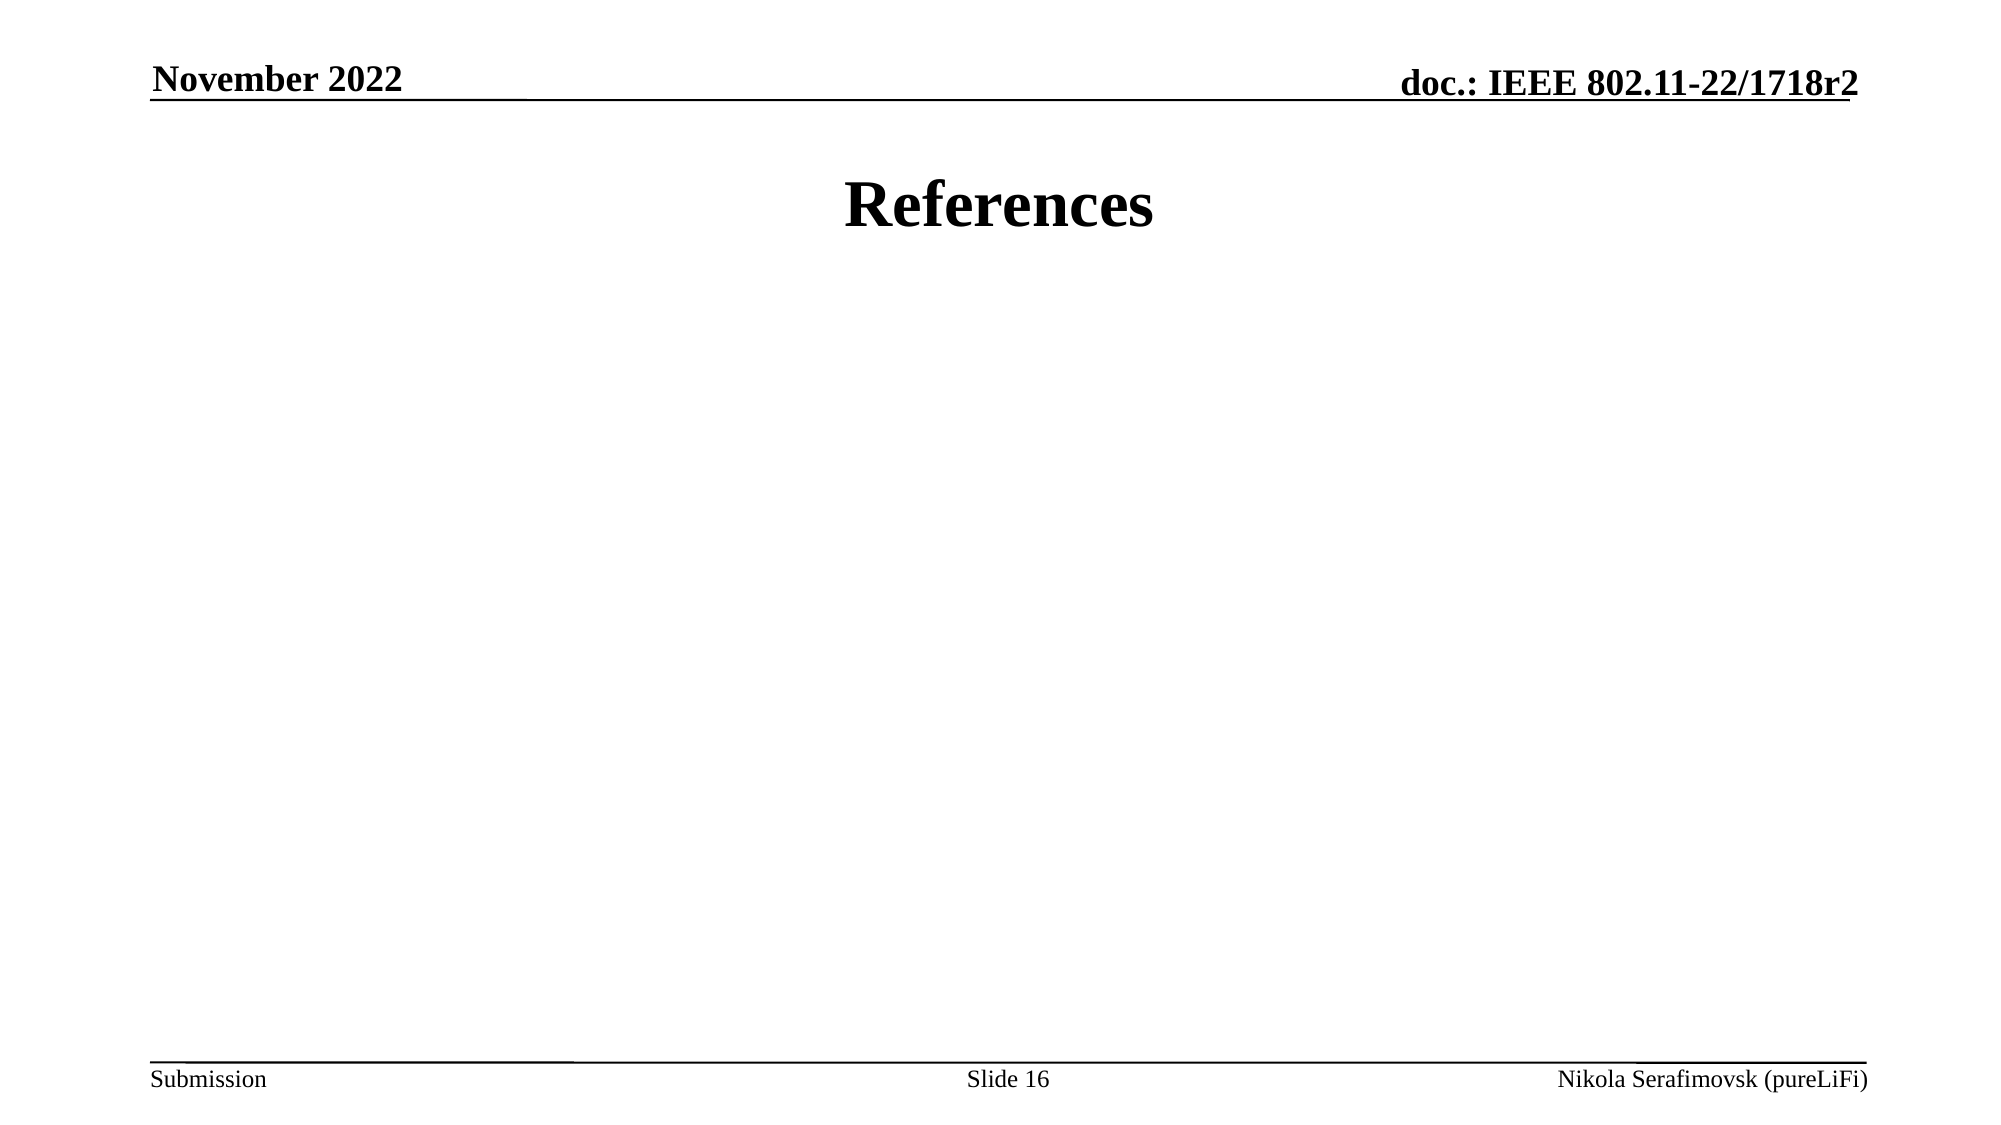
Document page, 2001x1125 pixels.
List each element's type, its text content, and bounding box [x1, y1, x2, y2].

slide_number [152, 54, 563, 100]
slide_number Slide 16 [950, 1061, 1067, 1123]
title References [149, 112, 1850, 288]
footer Nikola Serafimovsk (pureLiFi) [1171, 1061, 1869, 1093]
